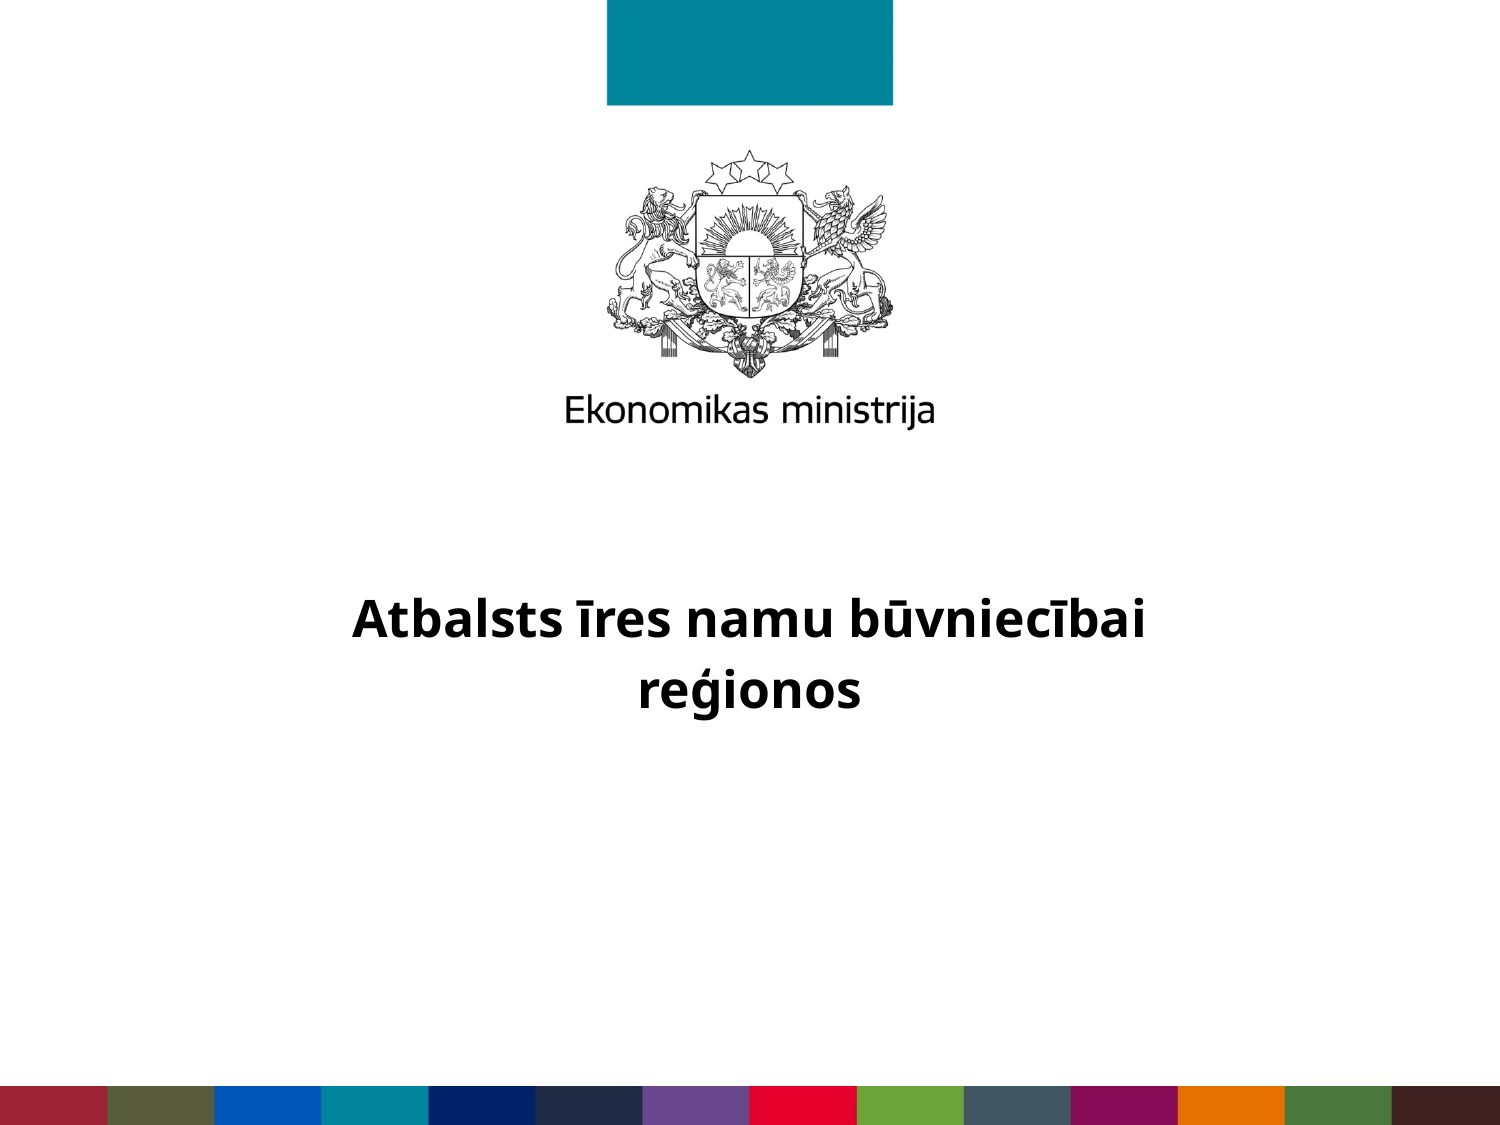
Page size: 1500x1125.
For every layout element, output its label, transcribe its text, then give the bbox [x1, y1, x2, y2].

picture [326, 1086, 1500, 1125]
picture [440, 0, 1060, 575]
title Atbalsts īres namu būvniecībai reģionos [112, 575, 1388, 733]
picture [0, 1086, 320, 1125]
